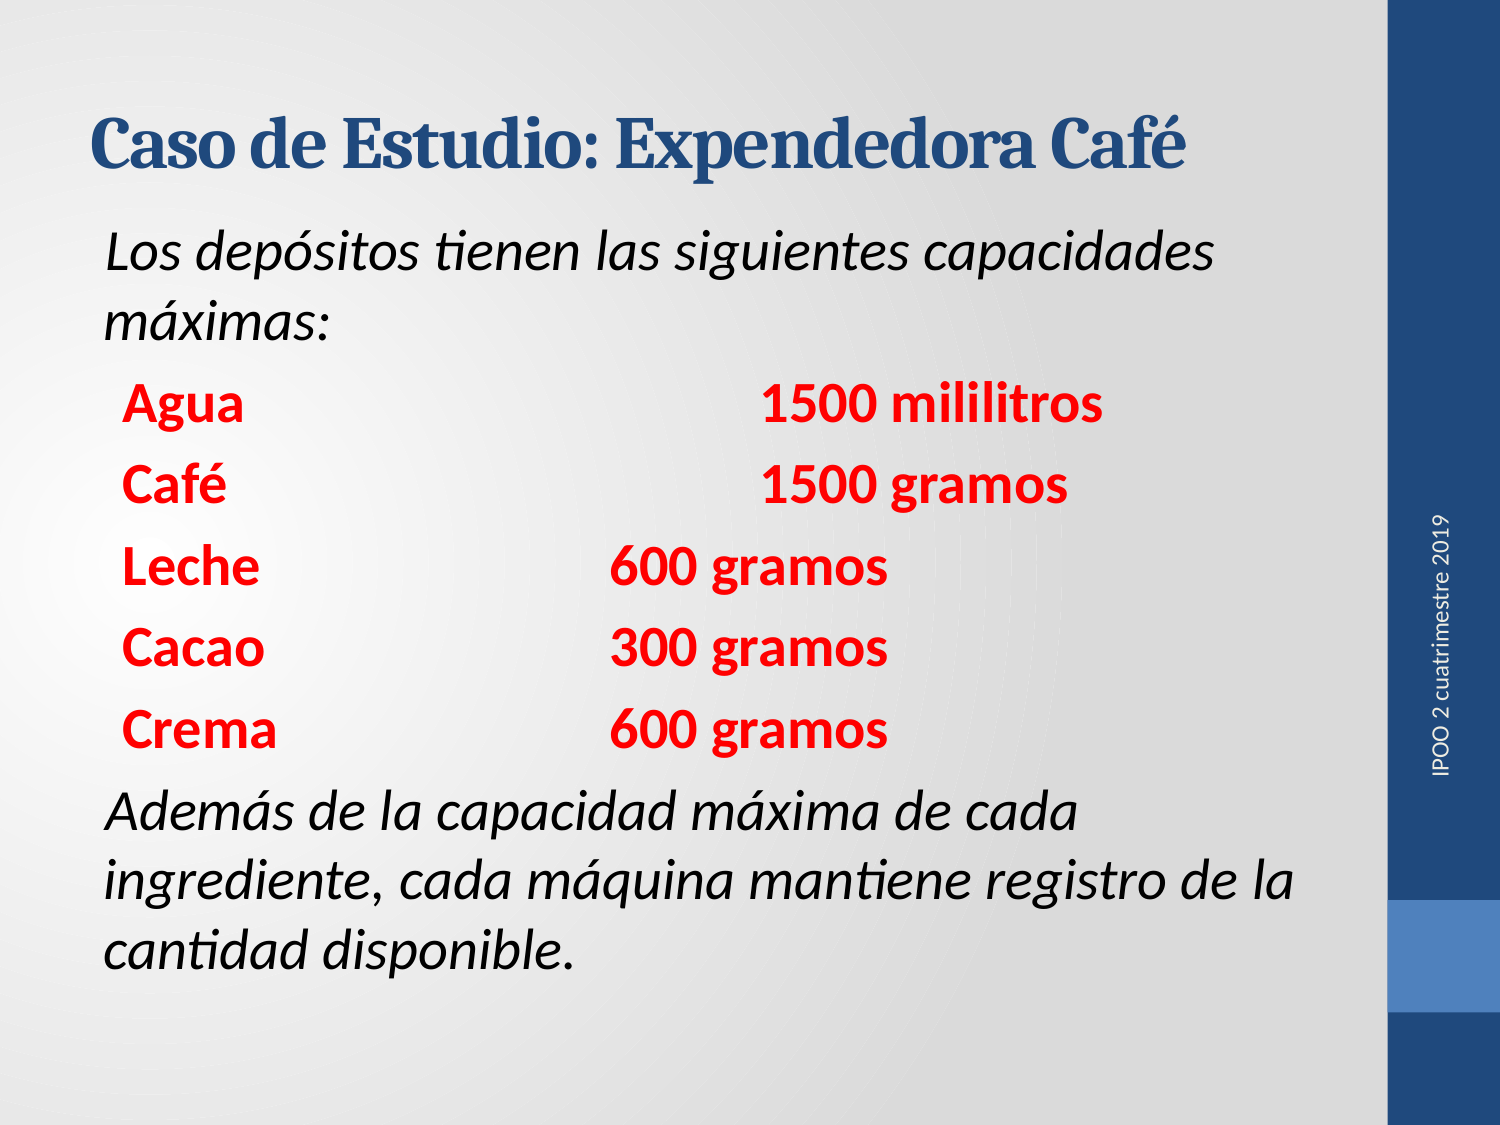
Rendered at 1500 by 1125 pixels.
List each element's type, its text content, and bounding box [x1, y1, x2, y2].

text_box Los depósitos tienen las siguientes capacidades máximas: Agua 1500 mililitros Café 1500 gramos Leche 600 gramos Cacao 300 gramos Crema 600 gramos Además de la capacidad máxima de cada ingrediente, cada máquina mantiene registro de la cantidad disponible. [88, 204, 1353, 1071]
title Caso de Estudio: Expendedora Café [75, 45, 1325, 233]
footer IPOO 2 cuatrimestre 2019 [1408, 500, 1469, 889]
